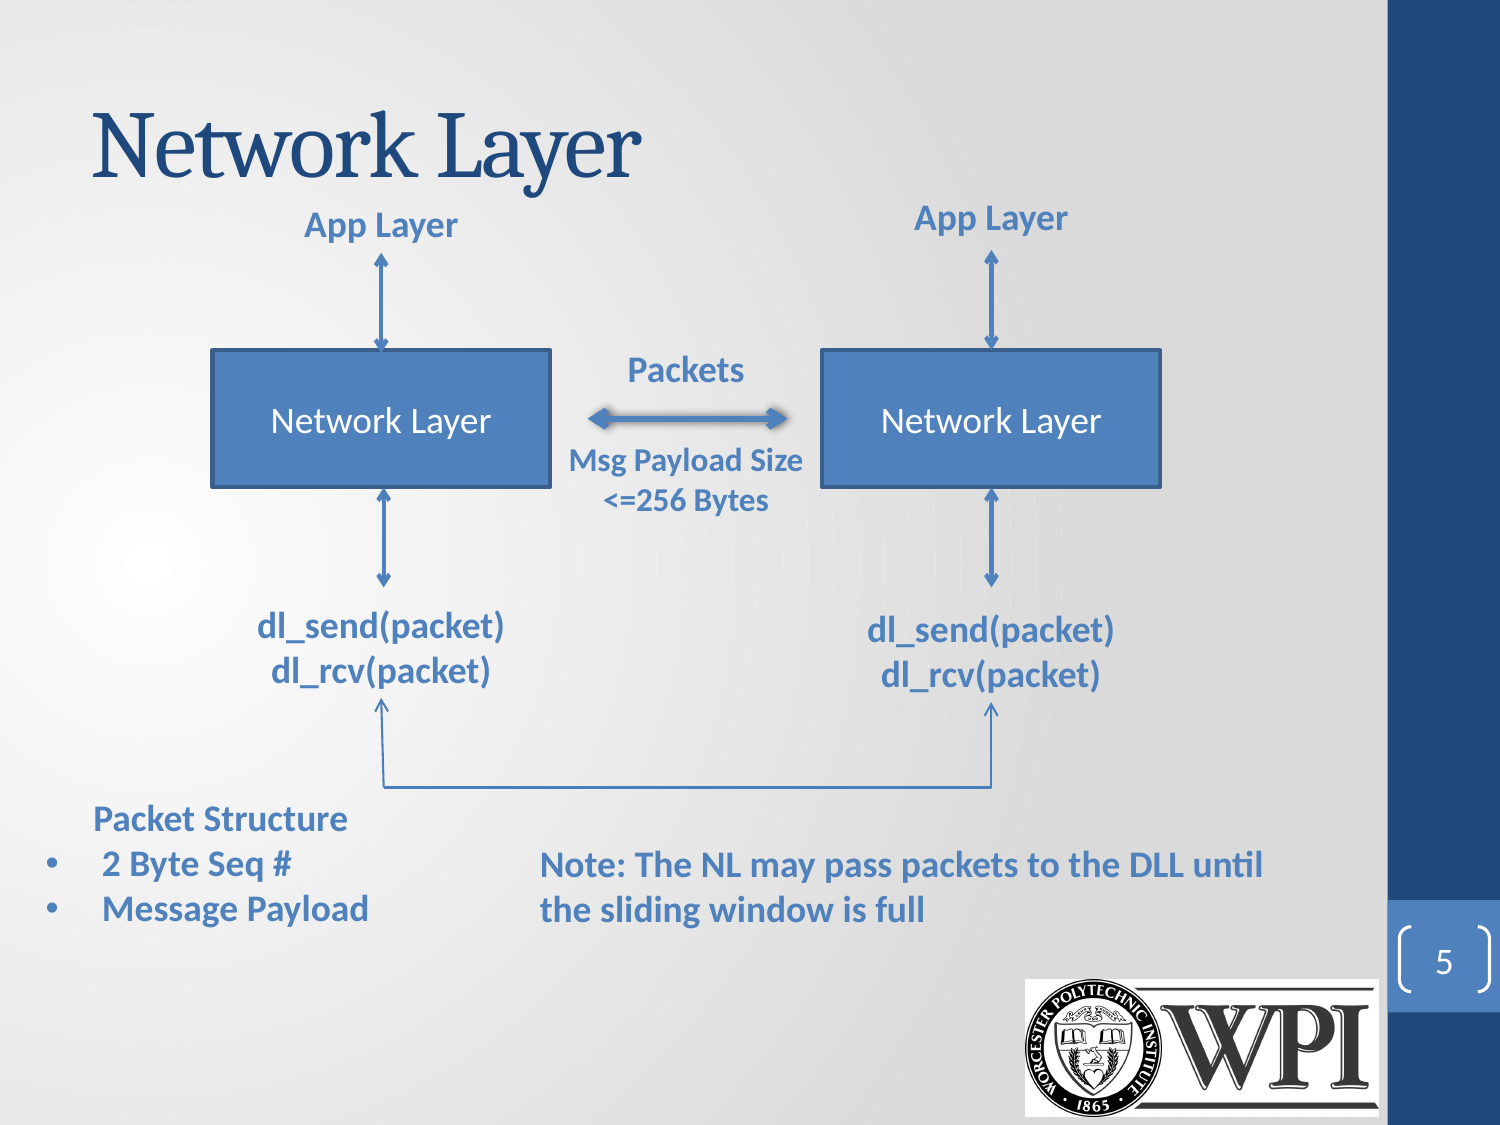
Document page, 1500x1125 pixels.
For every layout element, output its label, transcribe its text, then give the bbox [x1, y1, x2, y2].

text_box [380, 698, 385, 788]
text_box App Layer [281, 192, 482, 252]
text_box [210, 348, 552, 489]
title Network Layer [75, 45, 1325, 233]
text_box dl_send(packet) dl_rcv(packet) [232, 593, 530, 698]
text_box Network Layer [237, 388, 525, 449]
text_box dl_send(packet) dl_rcv(packet) [842, 597, 1140, 703]
text_box Note: The NL may pass packets to the DLL until the sliding window is full [525, 832, 1300, 938]
text_box App Layer [891, 186, 1092, 246]
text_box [394, 702, 992, 788]
text_box Msg Payload Size <=256 Bytes [549, 430, 823, 526]
text_box Network Layer [847, 388, 1136, 449]
slide_number 5 [1397, 925, 1492, 994]
picture [1025, 979, 1379, 1117]
text_box Packets [586, 337, 787, 398]
text_box [820, 348, 1162, 489]
text_box Packet Structure 2 Byte Seq # Message Payload [30, 787, 411, 937]
